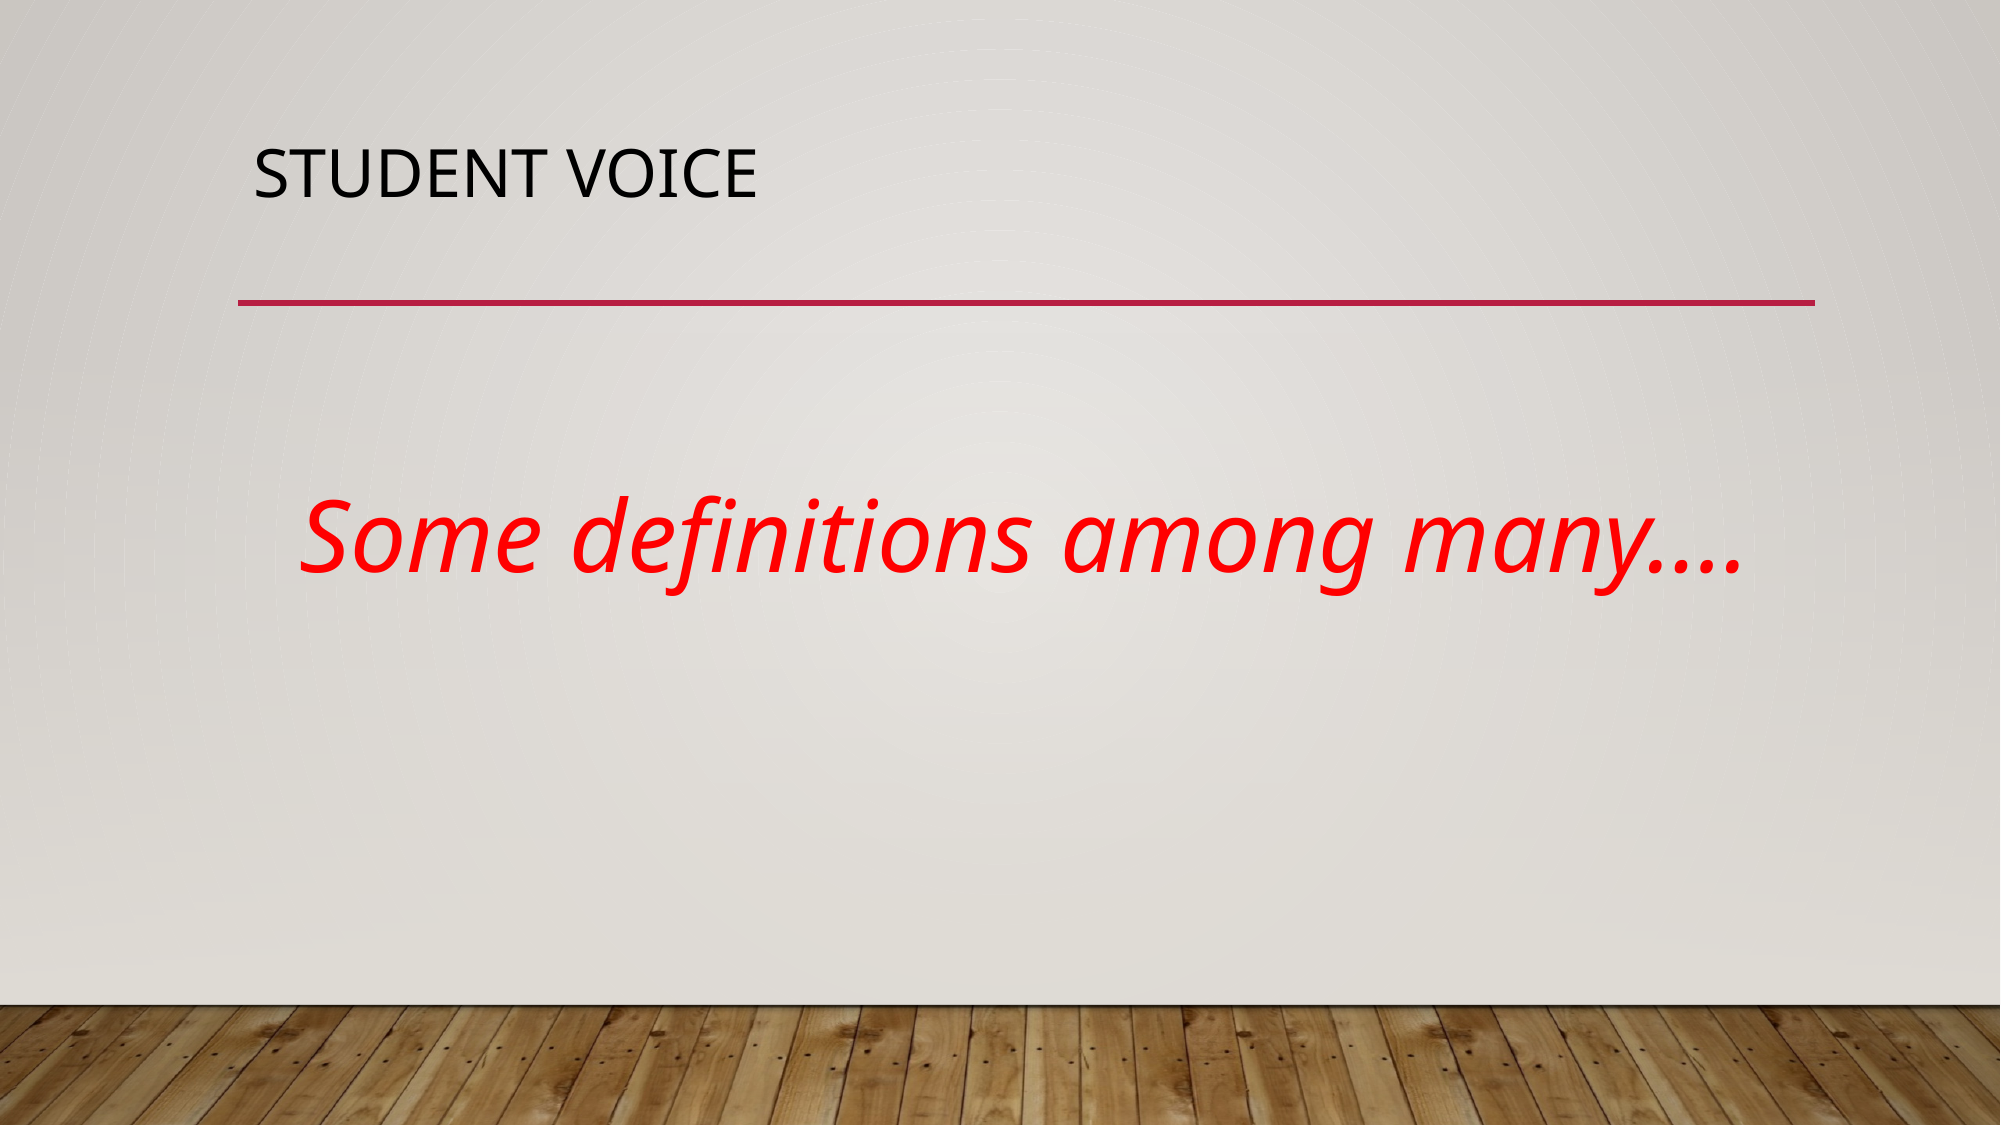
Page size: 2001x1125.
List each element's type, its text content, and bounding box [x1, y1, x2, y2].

list Some definitions among many…. [238, 299, 1814, 897]
picture [0, 1005, 2000, 1125]
title Student Voice [238, 131, 1814, 222]
